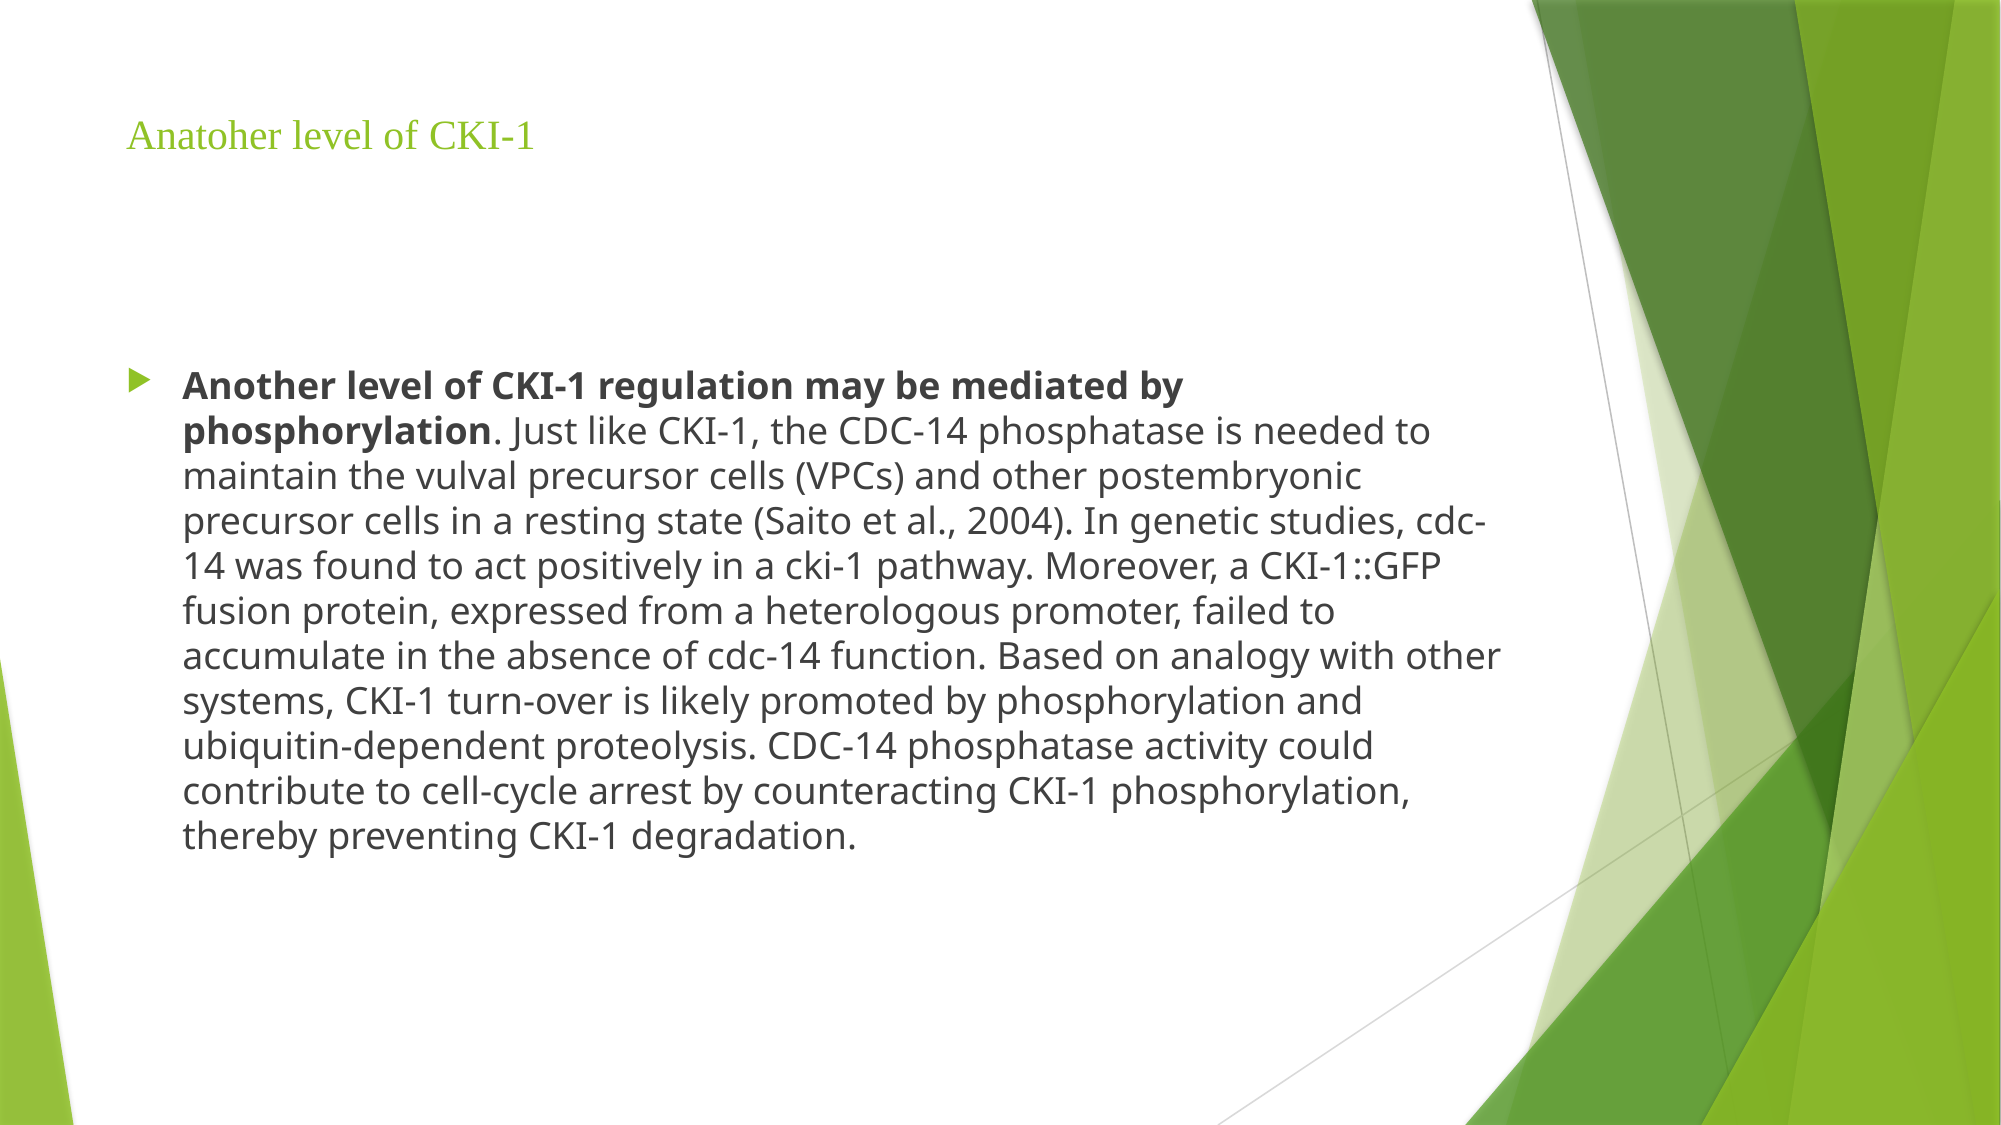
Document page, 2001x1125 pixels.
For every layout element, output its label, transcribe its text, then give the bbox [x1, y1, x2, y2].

title Anatoher level of CKI-1 [111, 99, 1522, 317]
list Another level of CKI-1 regulation may be mediated by phosphorylation. Just like CKI-1, the CDC-14 phosphatase is needed to maintain the vulval precursor cells (VPCs) and other postembryonic precursor cells in a resting state (Saito et al., 2004). In genetic studies, cdc-14 was found to act positively in a cki-1 pathway. Moreover, a CKI-1::GFP fusion protein, expressed from a heterologous promoter, failed to accumulate in the absence of cdc-14 function. Based on analogy with other systems, CKI-1 turn-over is likely promoted by phosphorylation and ubiquitin-dependent proteolysis. CDC-14 phosphatase activity could contribute to cell-cycle arrest by counteracting CKI-1 phosphorylation, thereby preventing CKI-1 degradation. [111, 354, 1522, 992]
